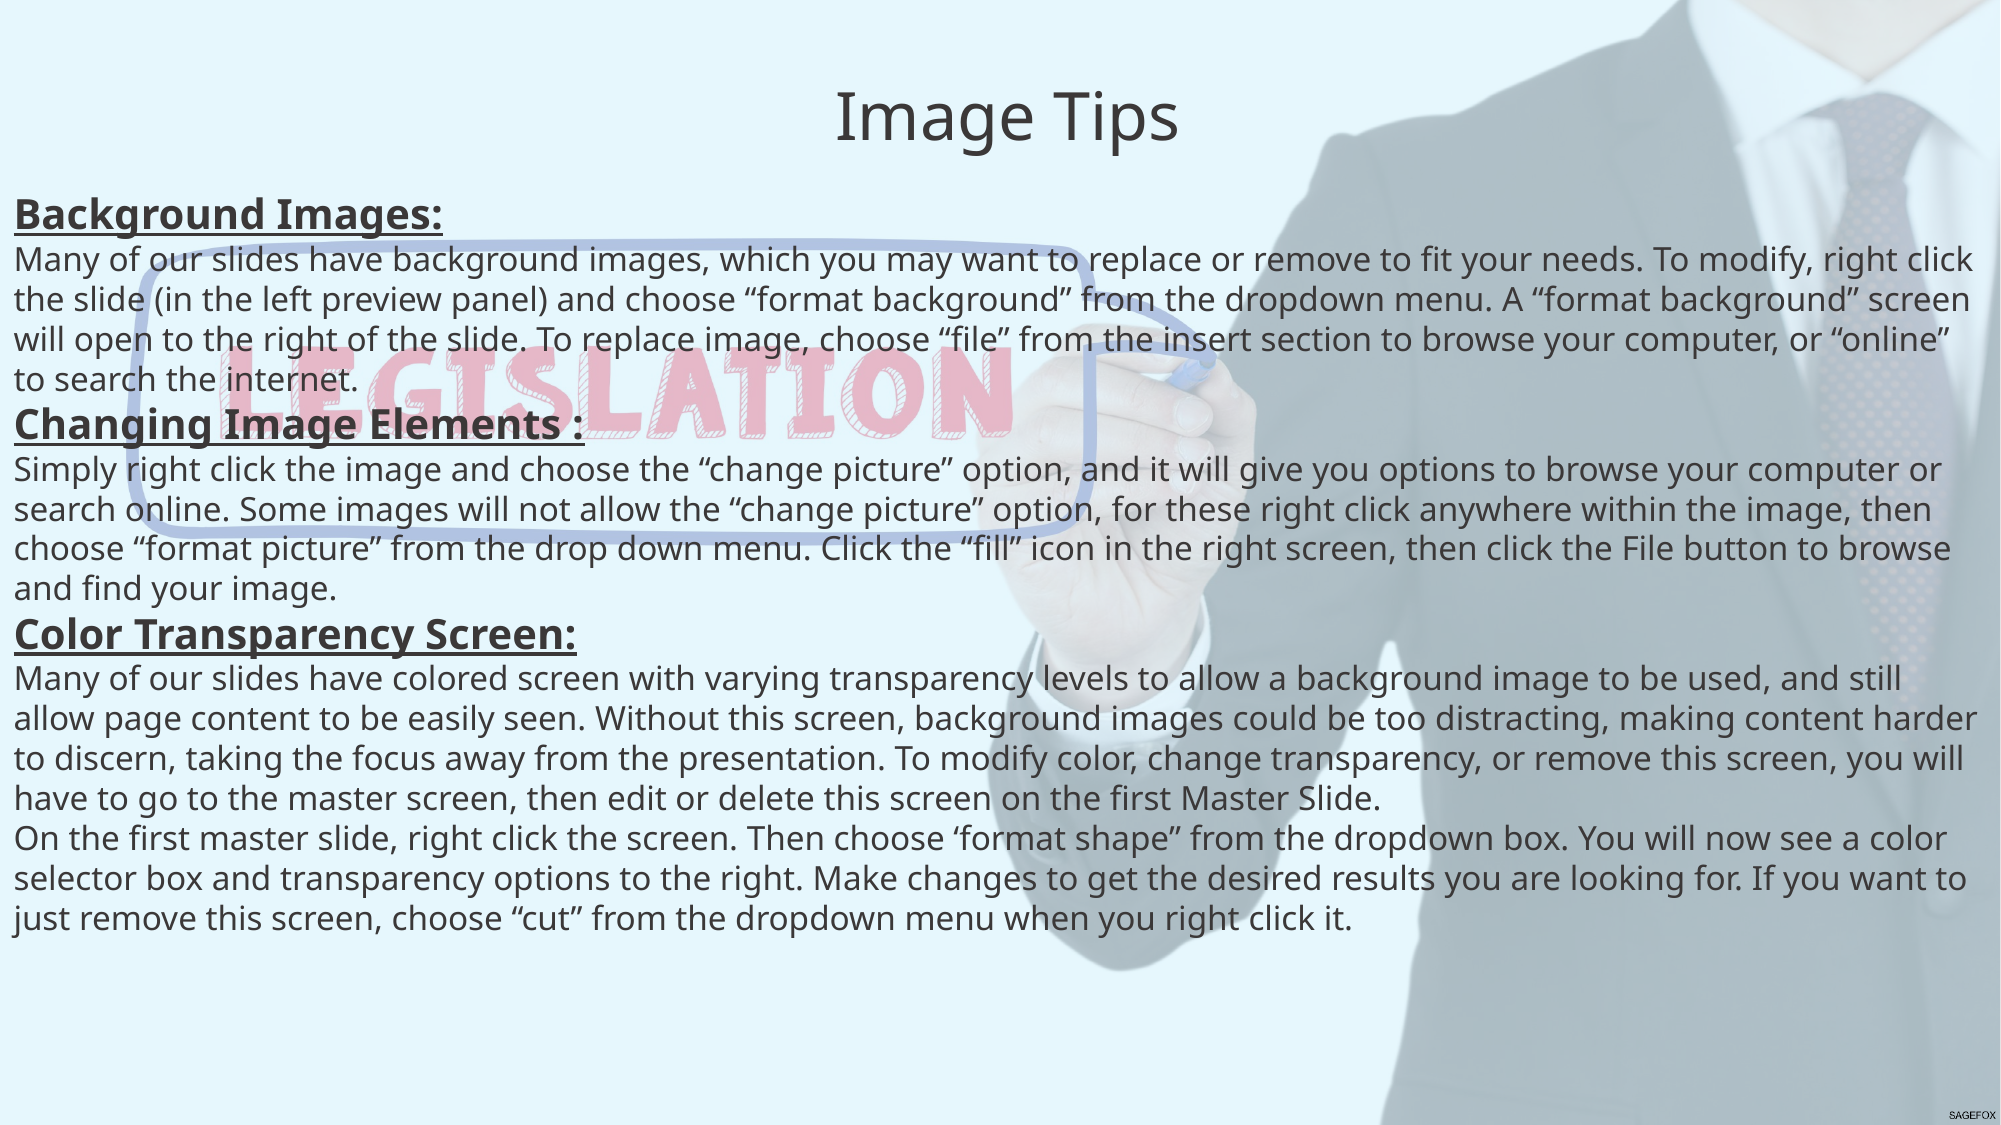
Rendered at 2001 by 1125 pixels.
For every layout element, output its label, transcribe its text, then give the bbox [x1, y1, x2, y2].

title Image Tips [597, 59, 1420, 177]
text_box Background Images: Many of our slides have background images, which you may want to replace or remove to fit your needs. To modify, right click the slide (in the left preview panel) and choose “format background” from the dropdown menu. A “format background” screen will open to the right of the slide. To replace image, choose “file” from the insert section to browse your computer, or “online” to search the internet. Changing Image Elements : Simply right click the image and choose the “change picture” option, and it will give you options to browse your computer or search online. Some images will not allow the “change picture” option, for these right click anywhere within the image, then choose “format picture” from the drop down menu. Click the “fill” icon in the right screen, then click the File button to browse and find your image. Color Transparency Screen: Many of our slides have colored screen with varying transparency levels to allow a background image to be used, and still allow page content to be easily seen. Without this screen, background images could be too distracting, making content harder to discern, taking the focus away from the presentation. To modify color, change transparency, or remove this screen, you will have to go to the master screen, then edit or delete this screen on the first Master Slide. On the first master slide, right click the screen. Then choose ‘format shape” from the dropdown box. You will now see a color selector box and transparency options to the right. Make changes to get the desired results you are looking for. If you want to just remove this screen, choose “cut” from the dropdown menu when you right click it. [0, 0, 2000, 1125]
